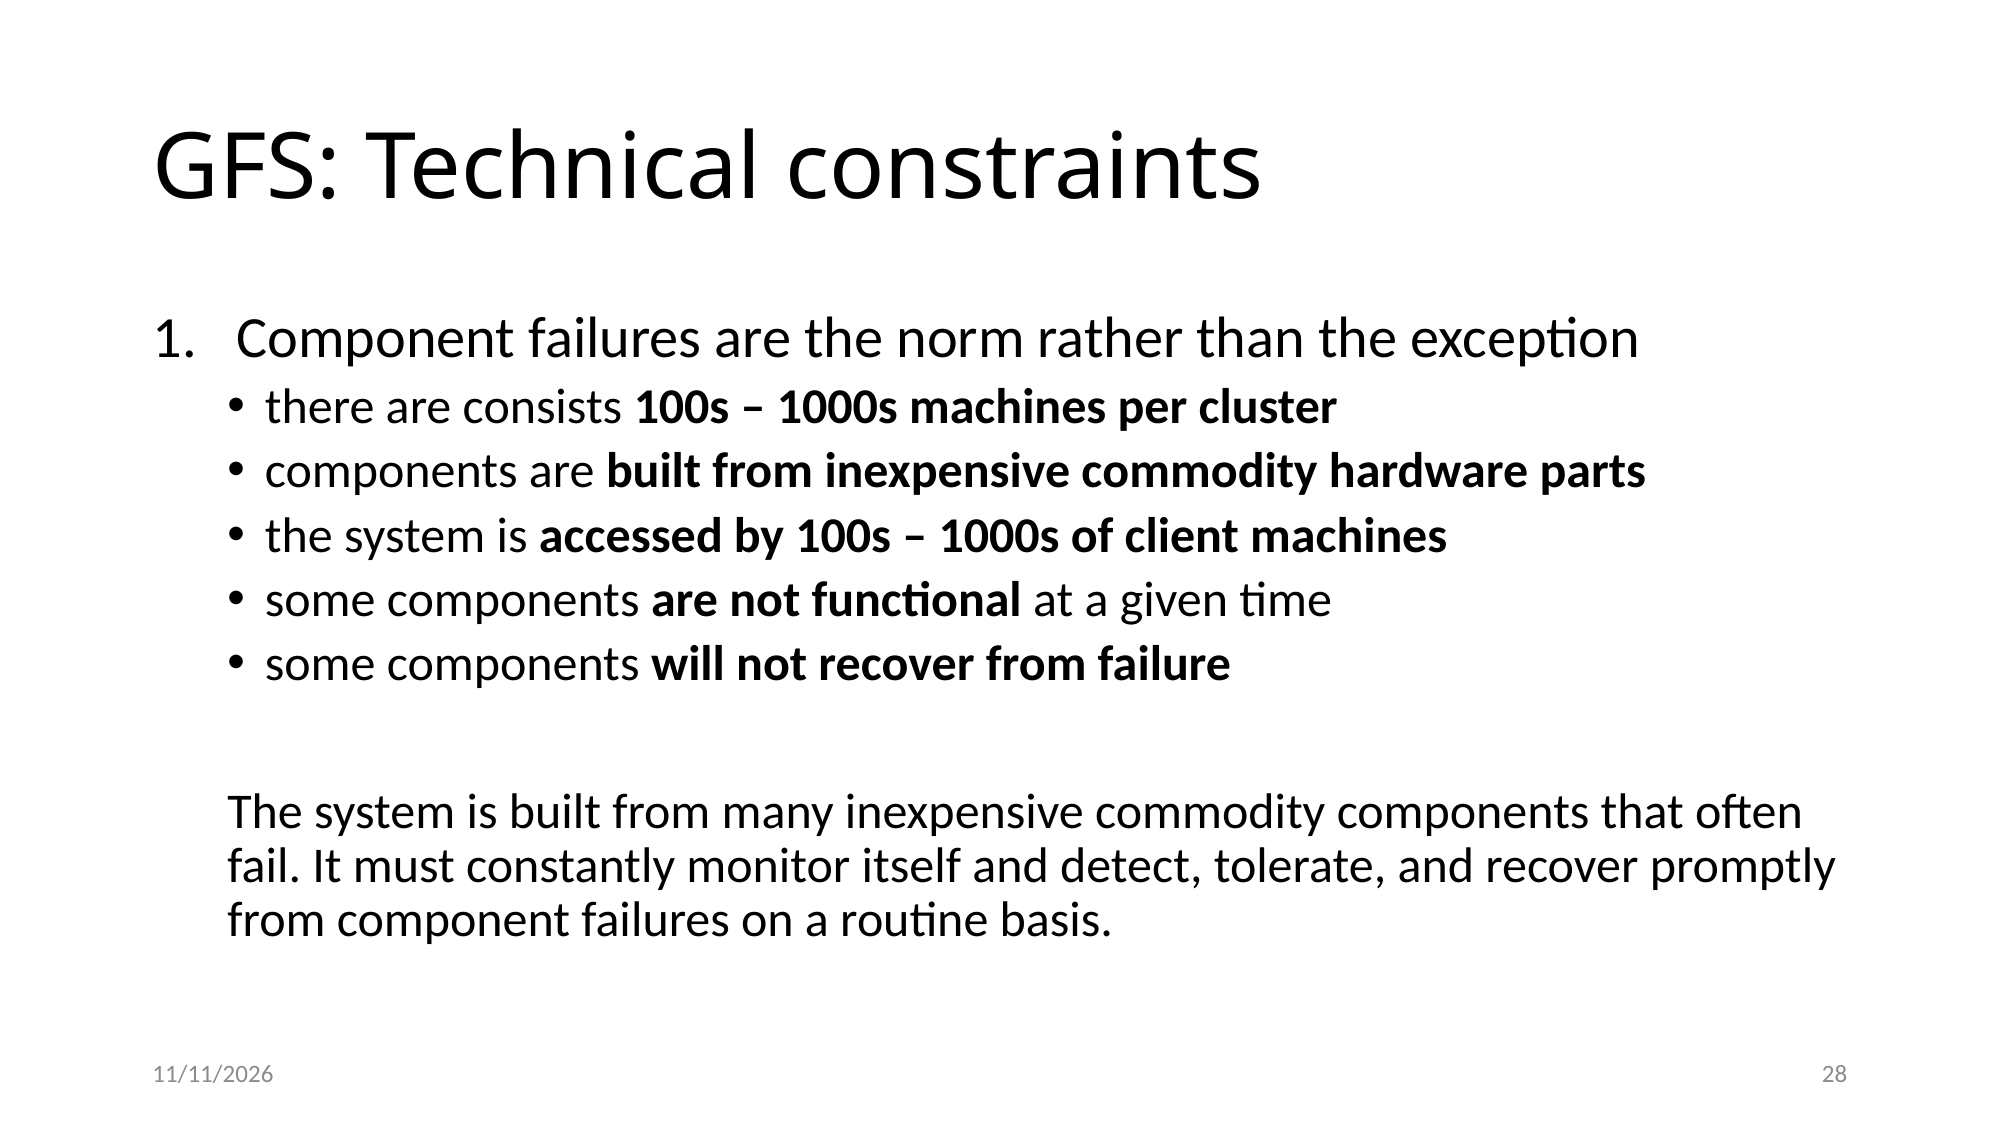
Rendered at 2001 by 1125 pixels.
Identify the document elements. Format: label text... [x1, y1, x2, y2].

slide_number 29 [1412, 1042, 1863, 1103]
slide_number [137, 1042, 588, 1103]
title GFS: Technical constraints [137, 59, 1863, 278]
list Component failures are the norm rather than the exception there are consists 100s – 1000s machines per cluster components are built from inexpensive commodity hardware parts the system is accessed by 100s – 1000s of client machines some components are not functional at a given time some components will not recover from failure The system is built from many inexpensive commodity components that often fail. It must constantly monitor itself and detect, tolerate, and recover promptly from component failures on a routine basis. [137, 299, 1863, 1014]
